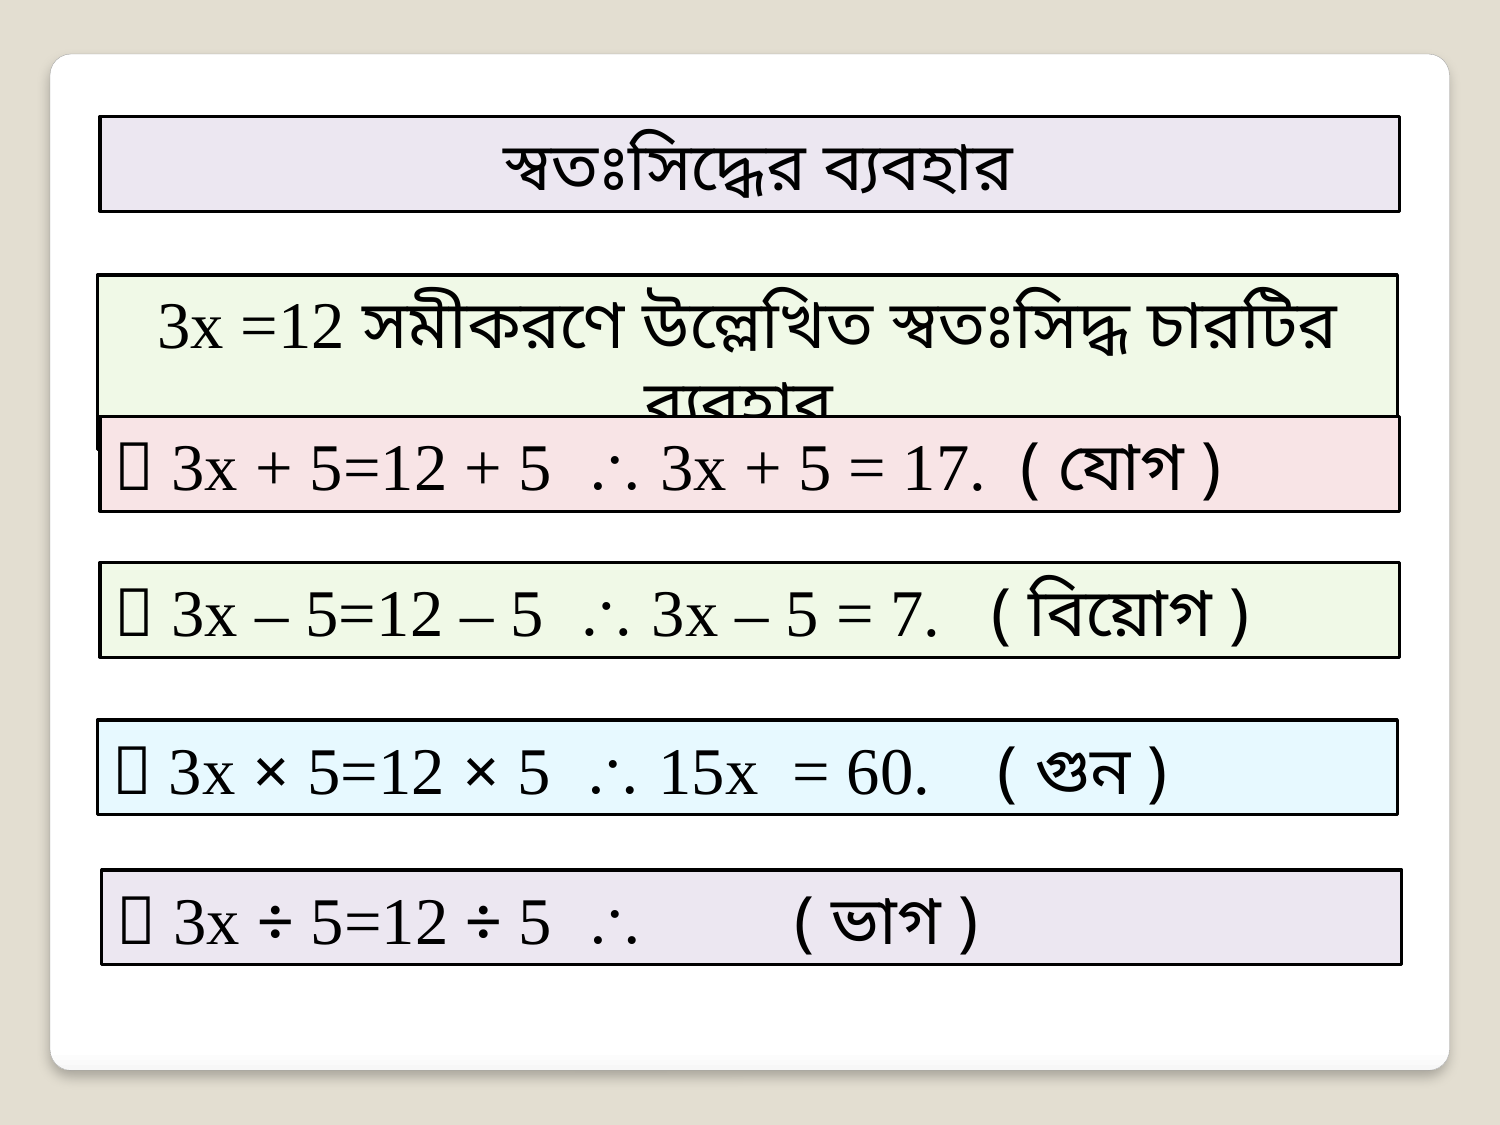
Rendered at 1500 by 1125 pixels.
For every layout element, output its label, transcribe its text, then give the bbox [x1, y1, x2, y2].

text_box  3x + 5=12 + 5  3x + 5 = 17. ( যোগ ) [99, 416, 1400, 512]
text_box  3x × 5=12 × 5  15x = 60. ( গুন ) [97, 720, 1398, 815]
text_box  3x – 5=12 – 5  3x – 5 = 7. ( বিয়োগ ) [99, 562, 1400, 658]
text_box স্বতঃসিদ্ধের ব্যবহার [99, 116, 1400, 212]
text_box 3x =12 সমীকরণে উল্লেখিত স্বতঃসিদ্ধ চারটির ব্যবহার [97, 274, 1398, 450]
